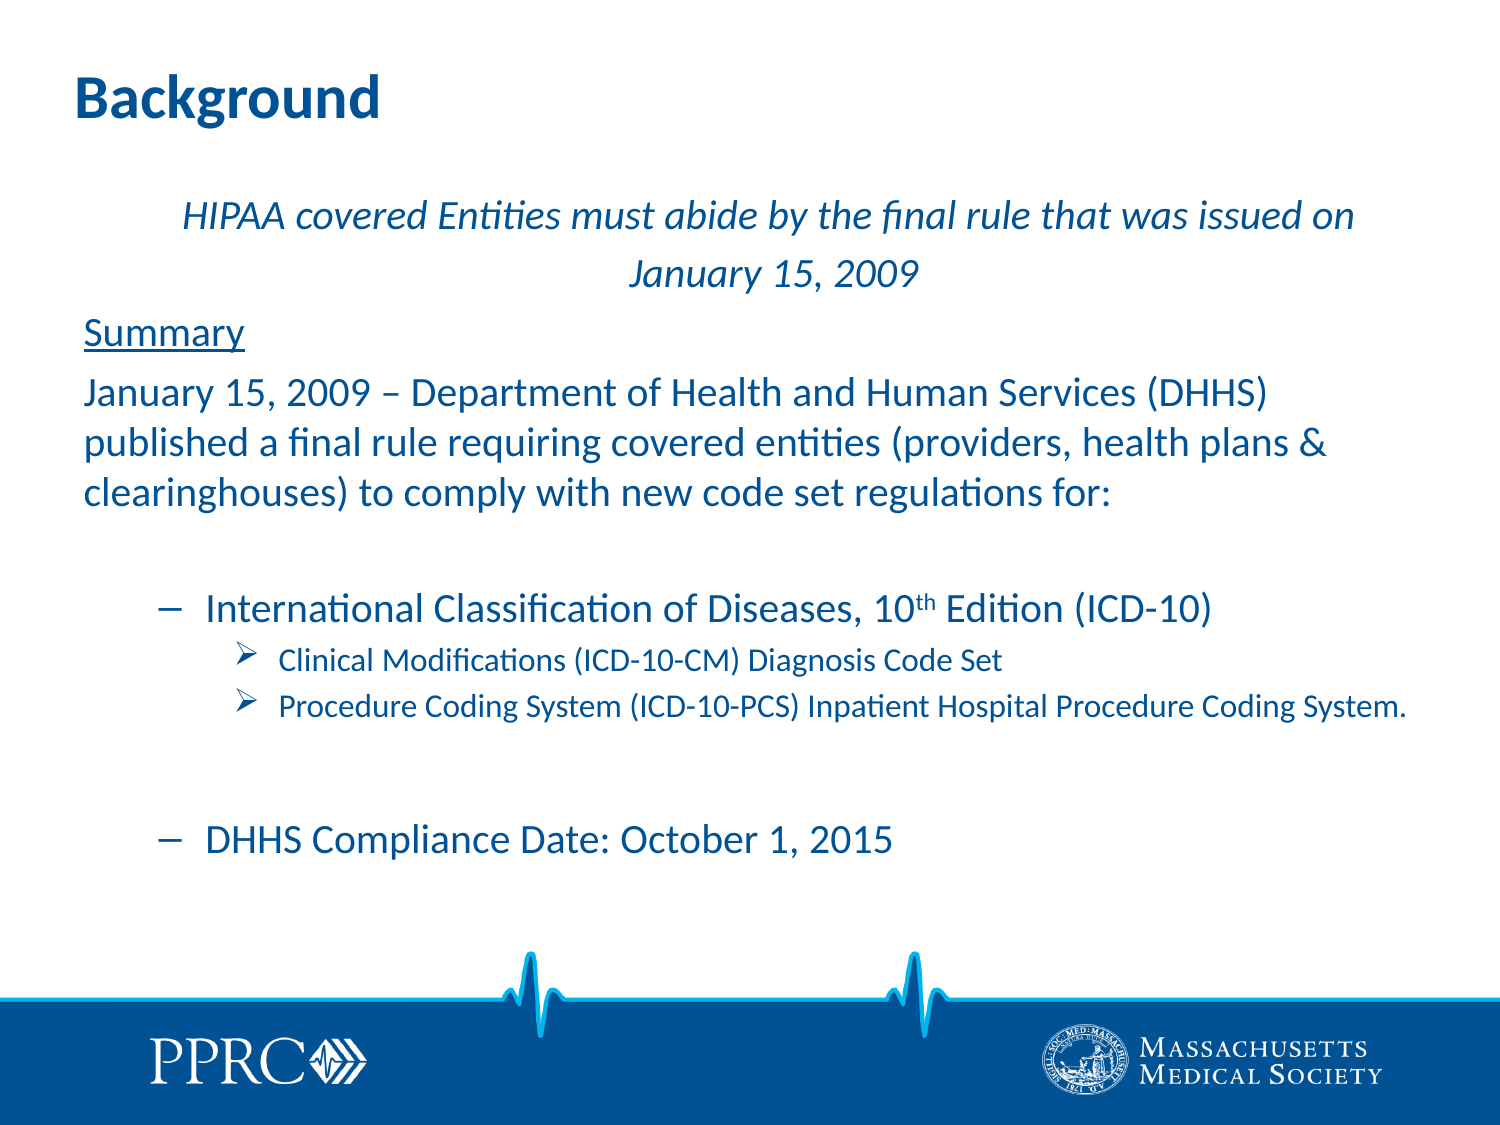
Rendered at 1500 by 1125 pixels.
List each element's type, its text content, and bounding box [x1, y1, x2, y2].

picture [0, 959, 1500, 1125]
picture [0, 0, 1500, 1014]
title Background [59, 0, 1410, 188]
list HIPAA covered Entities must abide by the final rule that was issued on January 15, 2009 Summary January 15, 2009 – Department of Health and Human Services (DHHS) published a final rule requiring covered entities (providers, health plans & clearinghouses) to comply with new code set regulations for: International Classification of Diseases, 10th Edition (ICD-10) Clinical Modifications (ICD-10-CM) Diagnosis Code Set Procedure Coding System (ICD-10-PCS) Inpatient Hospital Procedure Coding System. DHHS Compliance Date: October 1, 2015 [68, 180, 1460, 676]
